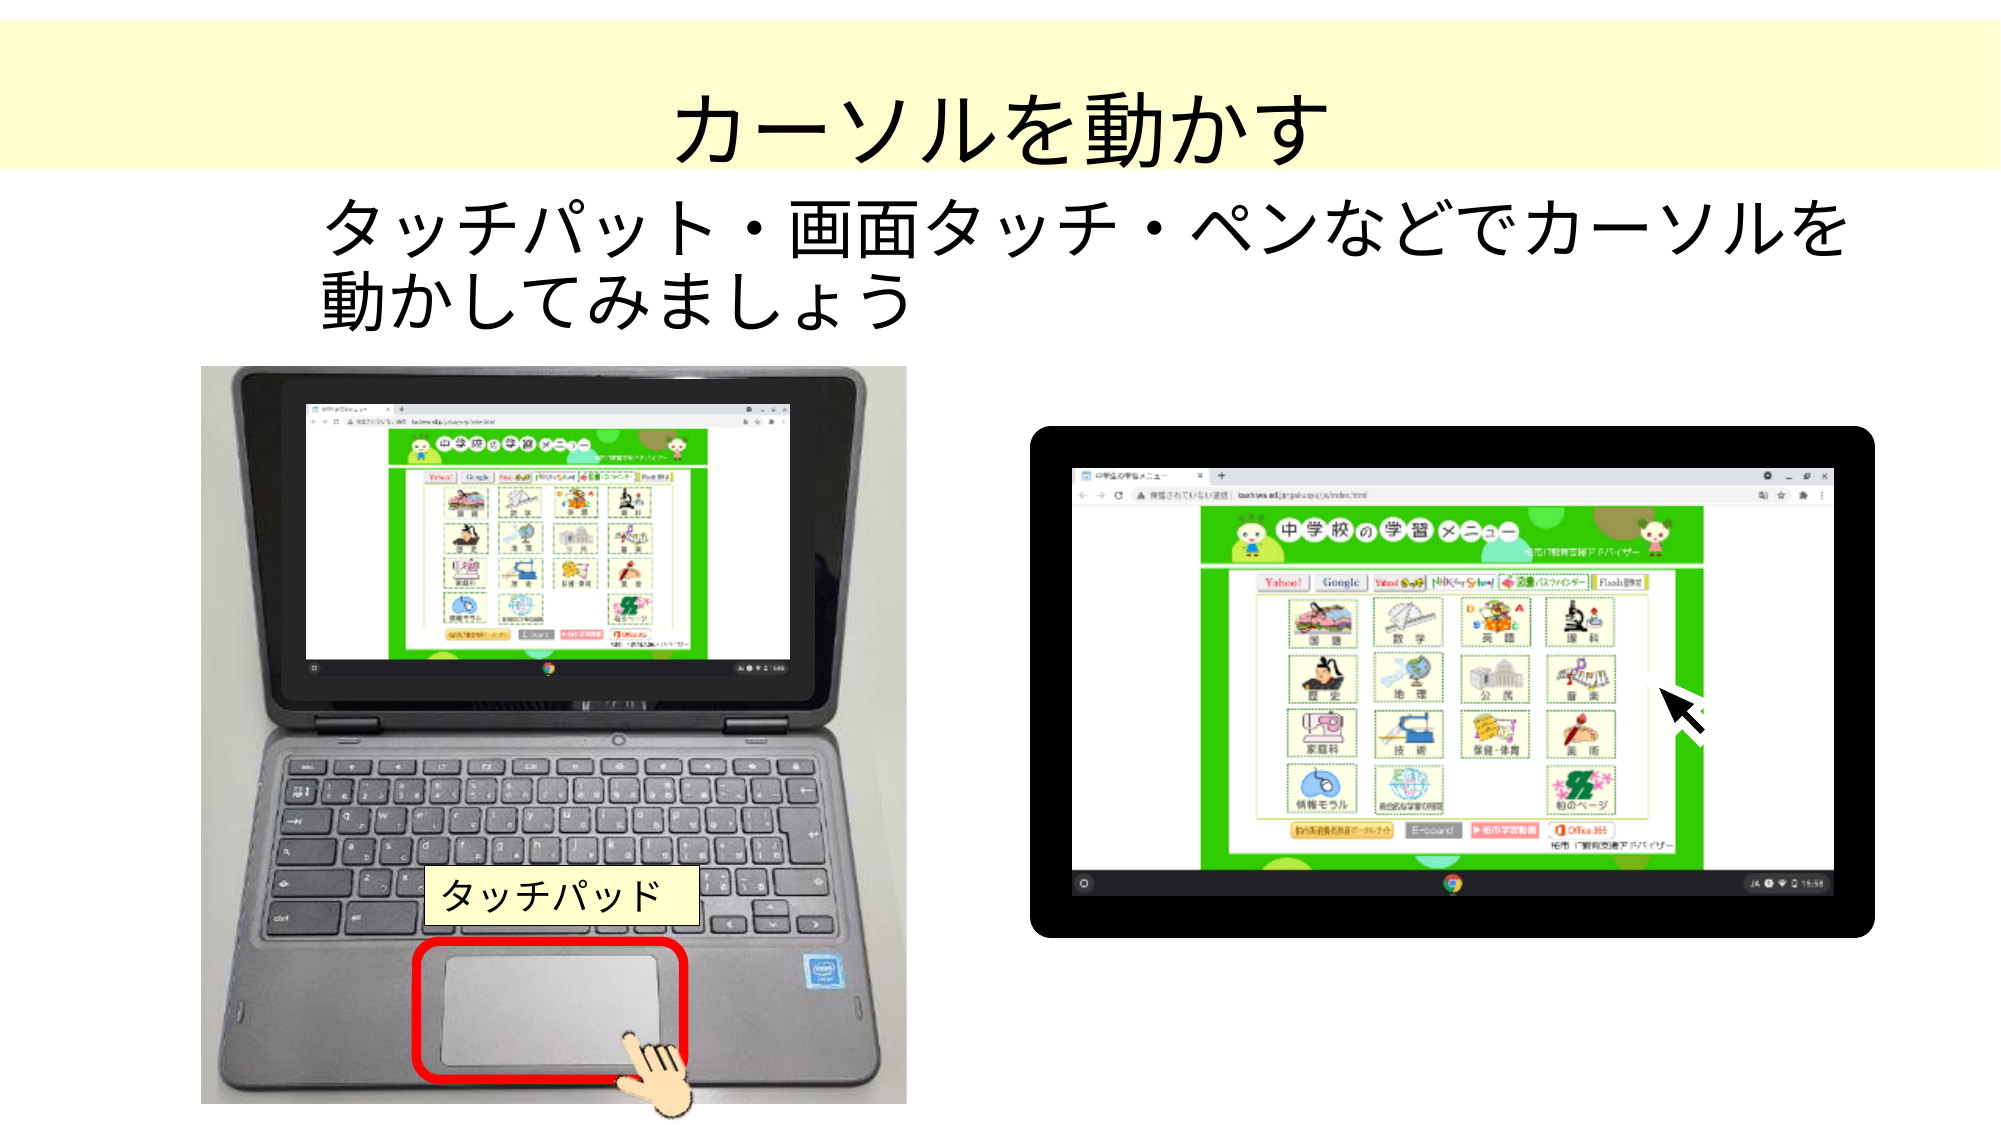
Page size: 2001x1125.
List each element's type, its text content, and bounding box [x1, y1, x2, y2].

text_box タッチパット・画面タッチ・ペンなどでカーソルを 動かしてみましょう [306, 186, 1874, 348]
picture [201, 366, 907, 1125]
picture [1071, 467, 1834, 897]
text_box カーソルを動かす [0, 20, 2000, 170]
